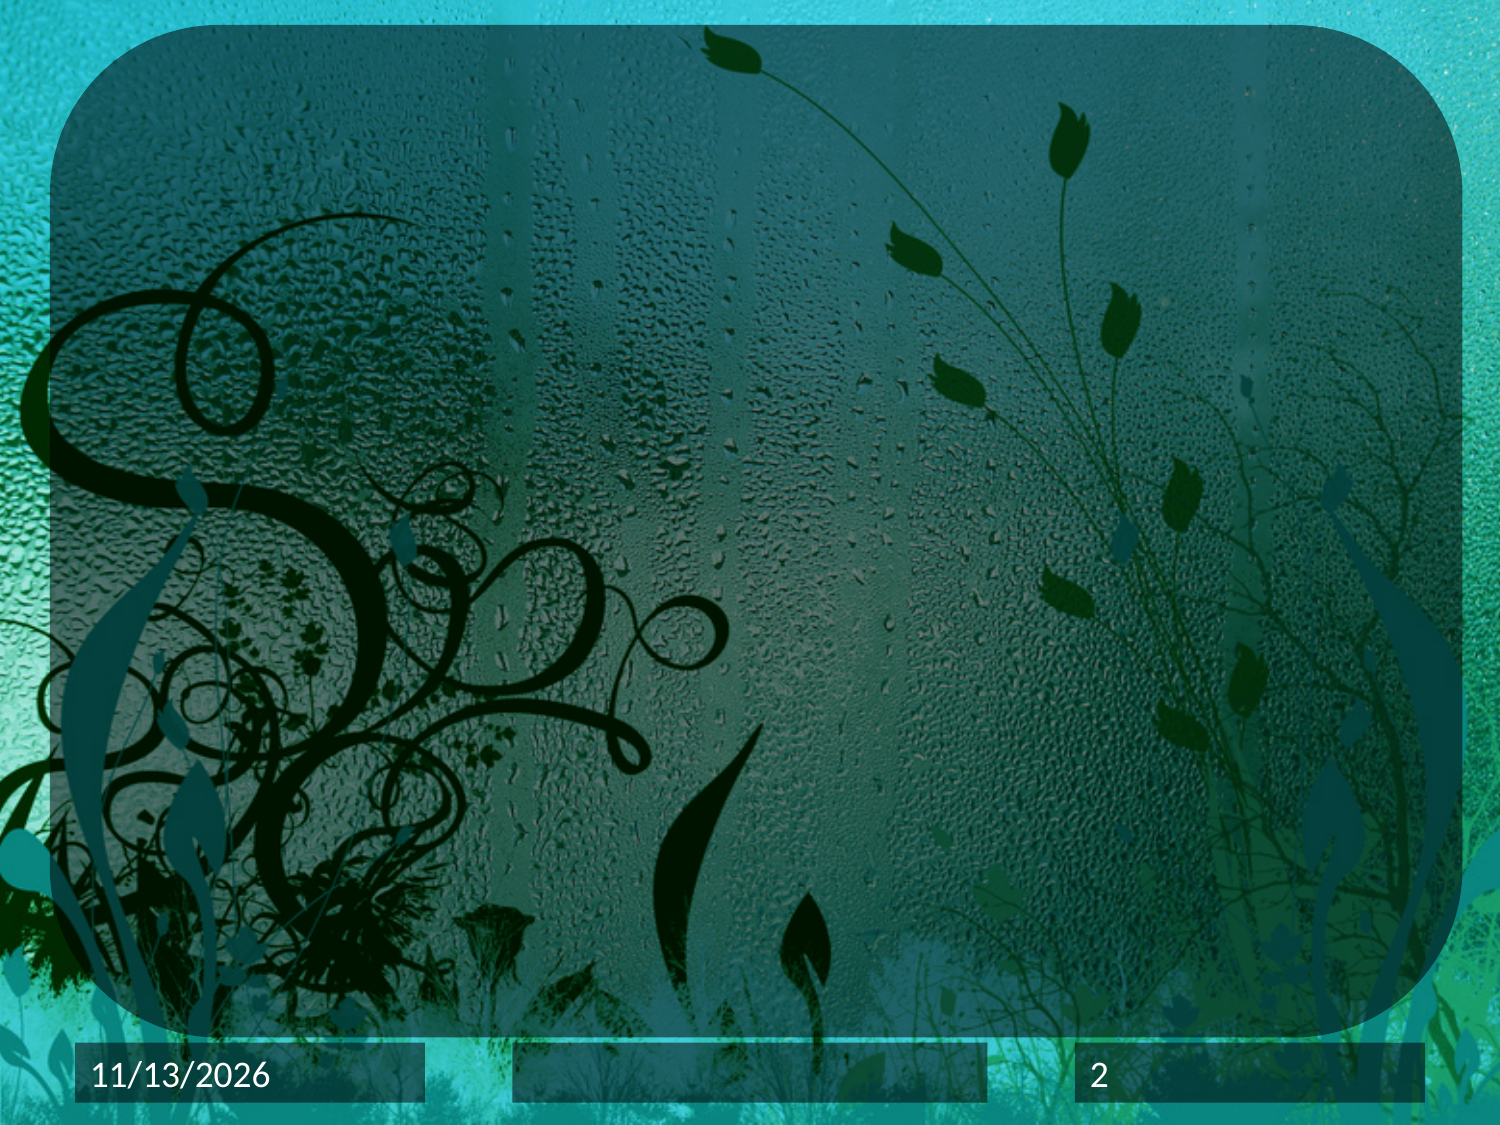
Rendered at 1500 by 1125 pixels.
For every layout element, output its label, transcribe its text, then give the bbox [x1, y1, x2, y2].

slide_number 2 [1074, 1042, 1425, 1103]
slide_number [75, 1042, 425, 1103]
picture [0, 0, 1500, 1125]
footer [512, 1042, 988, 1103]
